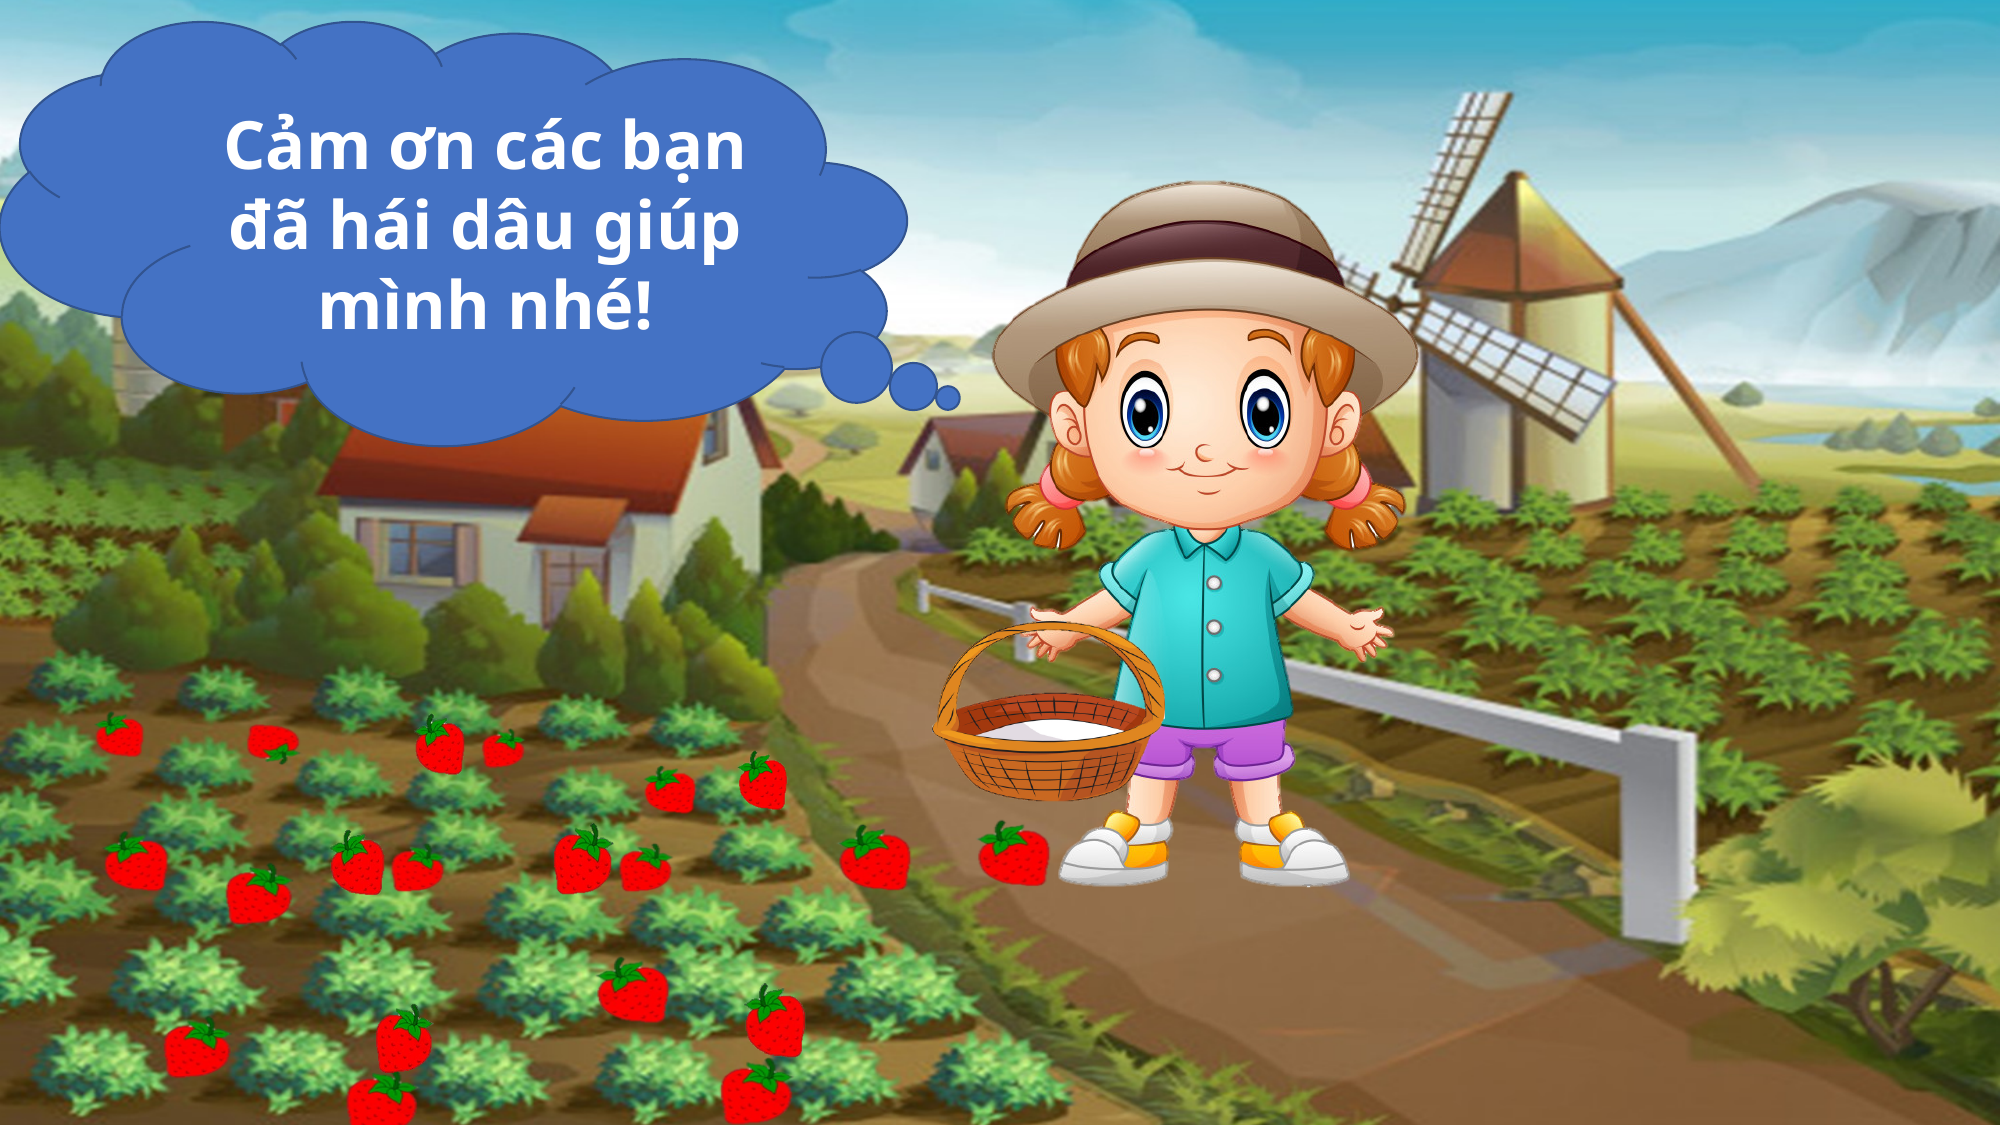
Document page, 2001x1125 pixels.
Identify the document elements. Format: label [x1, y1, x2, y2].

text_box [906, 164, 1504, 902]
picture [0, 0, 2000, 1125]
